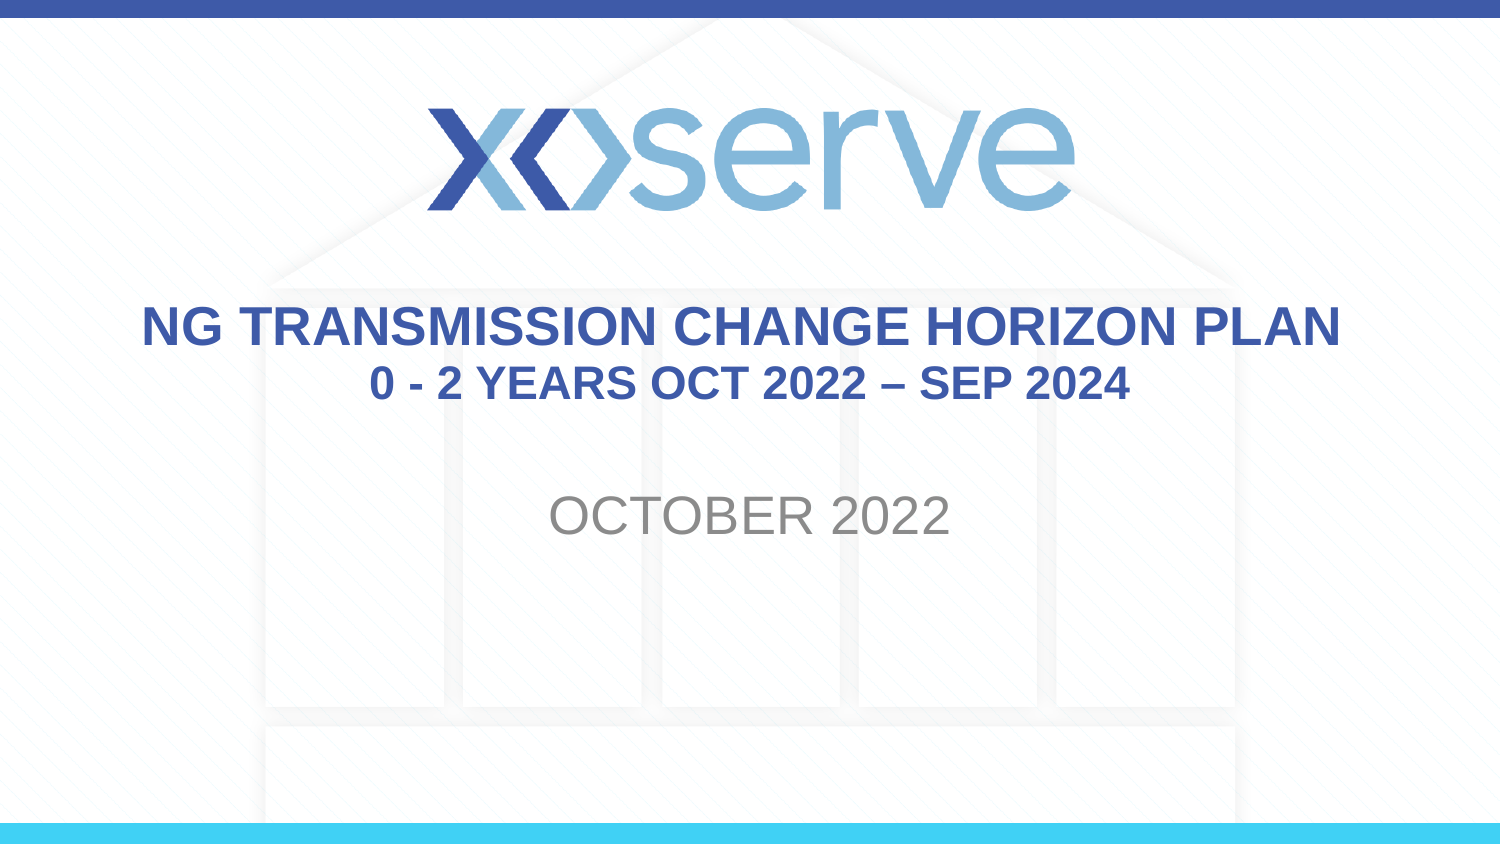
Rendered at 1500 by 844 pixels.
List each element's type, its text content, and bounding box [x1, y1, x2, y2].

picture [0, 0, 1500, 844]
subtitle OCTOBER 2022 [225, 478, 1275, 588]
title NG TRANSMISSION CHANGE HORIZON PLAN 0 - 2 YEARS OCT 2022 – SEP 2024 [112, 262, 1388, 443]
